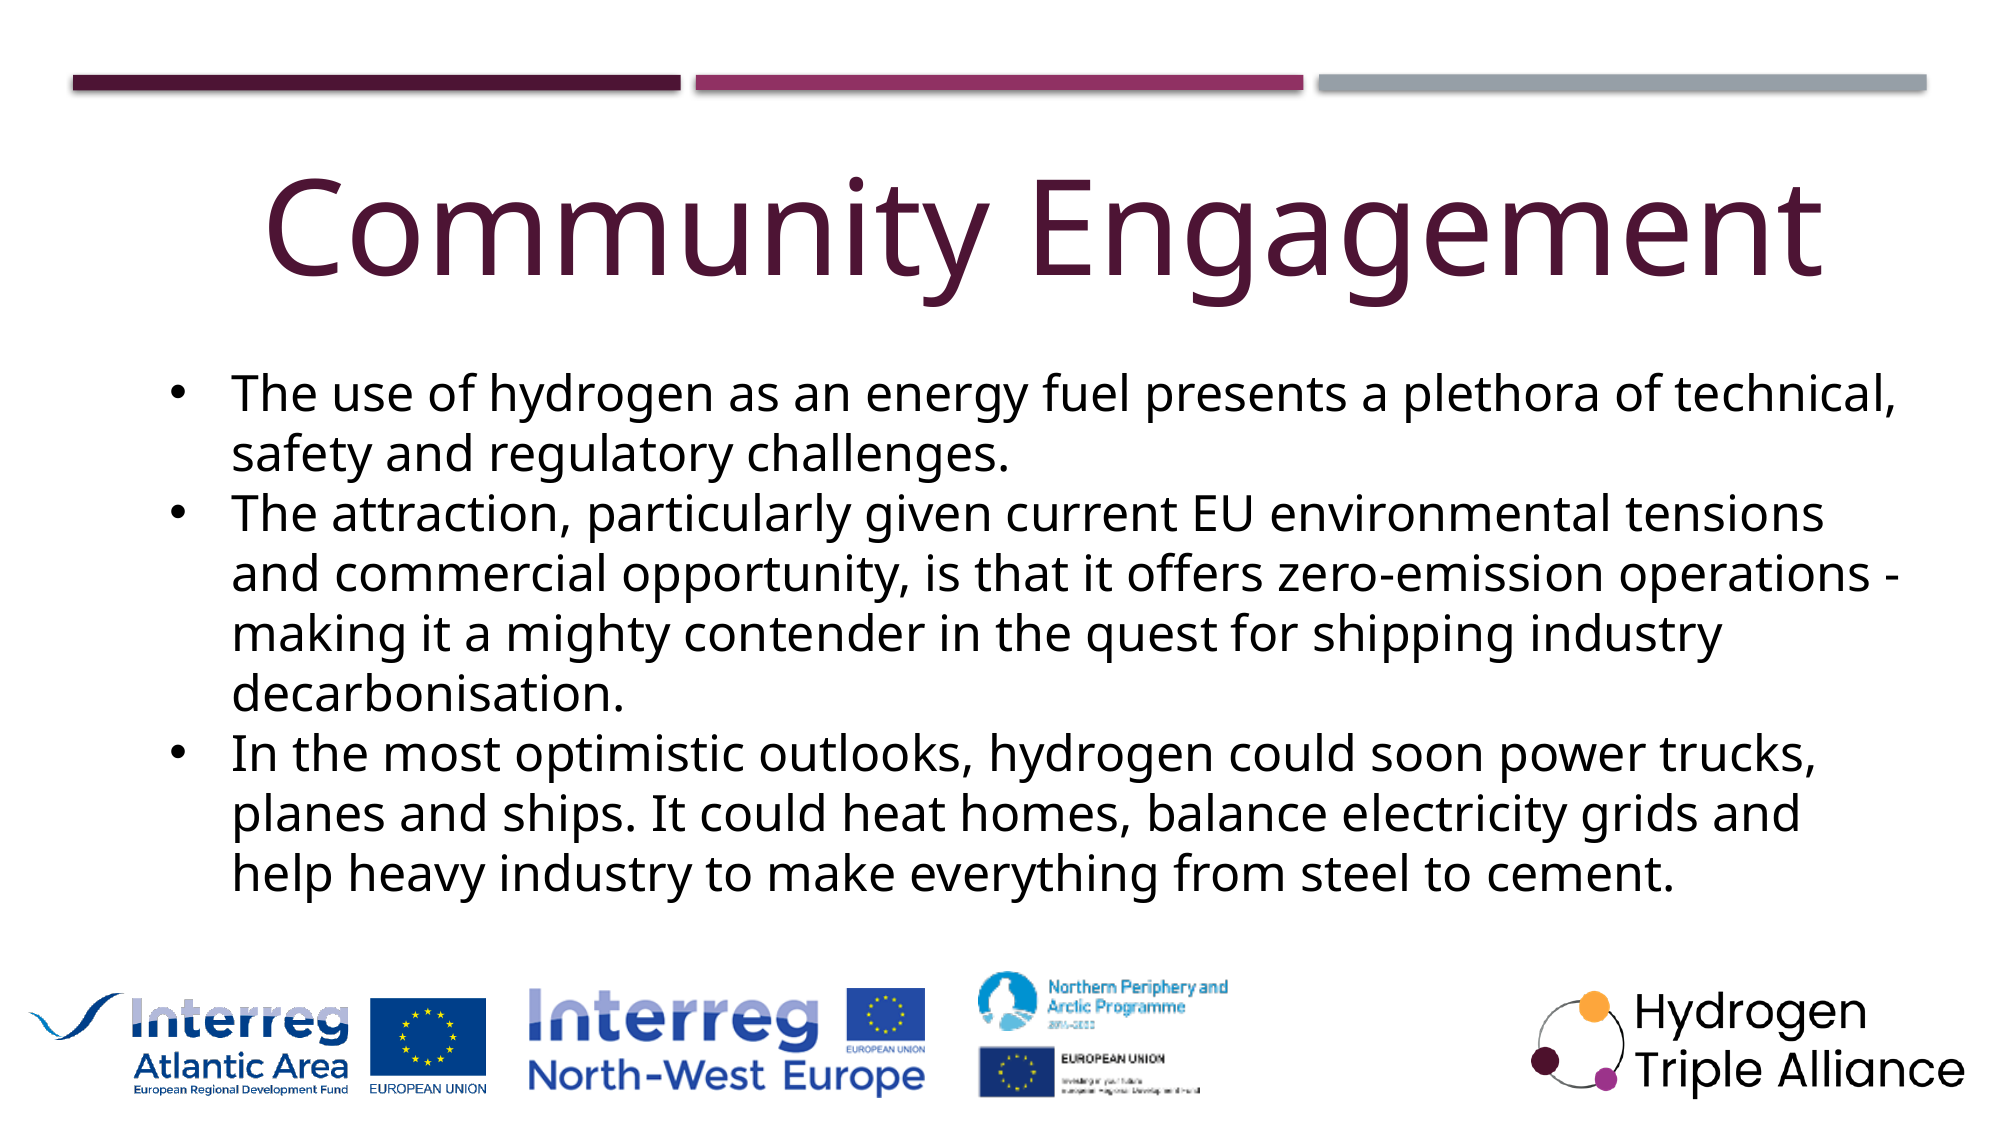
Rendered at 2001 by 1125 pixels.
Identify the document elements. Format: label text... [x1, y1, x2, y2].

text_box The use of hydrogen as an energy fuel presents a plethora of technical, safety and regulatory challenges. The attraction, particularly given current EU environmental tensions and commercial opportunity, is that it offers zero-emission operations - making it a mighty contender in the quest for shipping industry decarbonisation. In the most optimistic outlooks, hydrogen could soon power trucks, planes and ships. It could heat homes, balance electricity grids and help heavy industry to make everything from steel to cement. [149, 351, 1938, 1007]
picture [1531, 986, 1966, 1114]
picture [529, 1007, 925, 1098]
picture [975, 1043, 1200, 1103]
picture [978, 1007, 1237, 1031]
text_box Community Engagement [233, 131, 1854, 326]
picture [13, 978, 500, 1110]
